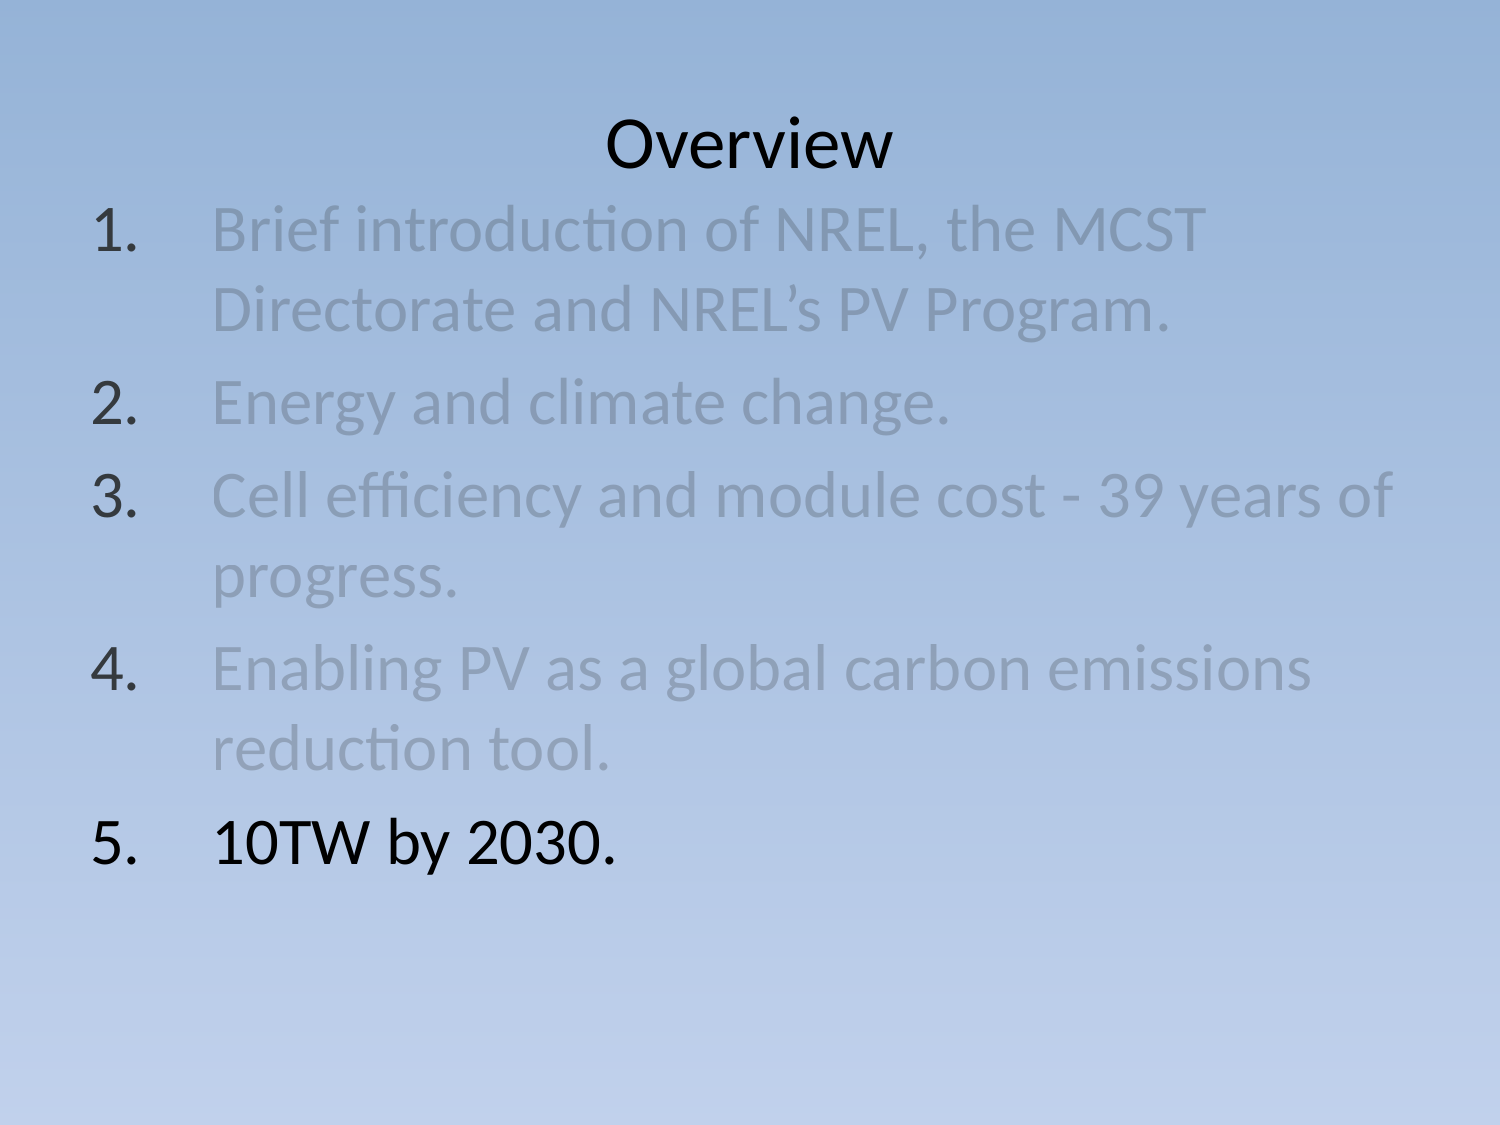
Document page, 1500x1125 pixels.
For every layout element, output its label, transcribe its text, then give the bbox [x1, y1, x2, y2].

title Overview [75, 45, 1425, 233]
list Brief introduction of NREL, the MCST Directorate and NREL’s PV Program. Energy and climate change. Cell efficiency and module cost - 39 years of progress. Enabling PV as a global carbon emissions reduction tool. 10TW by 2030. [75, 233, 1425, 965]
